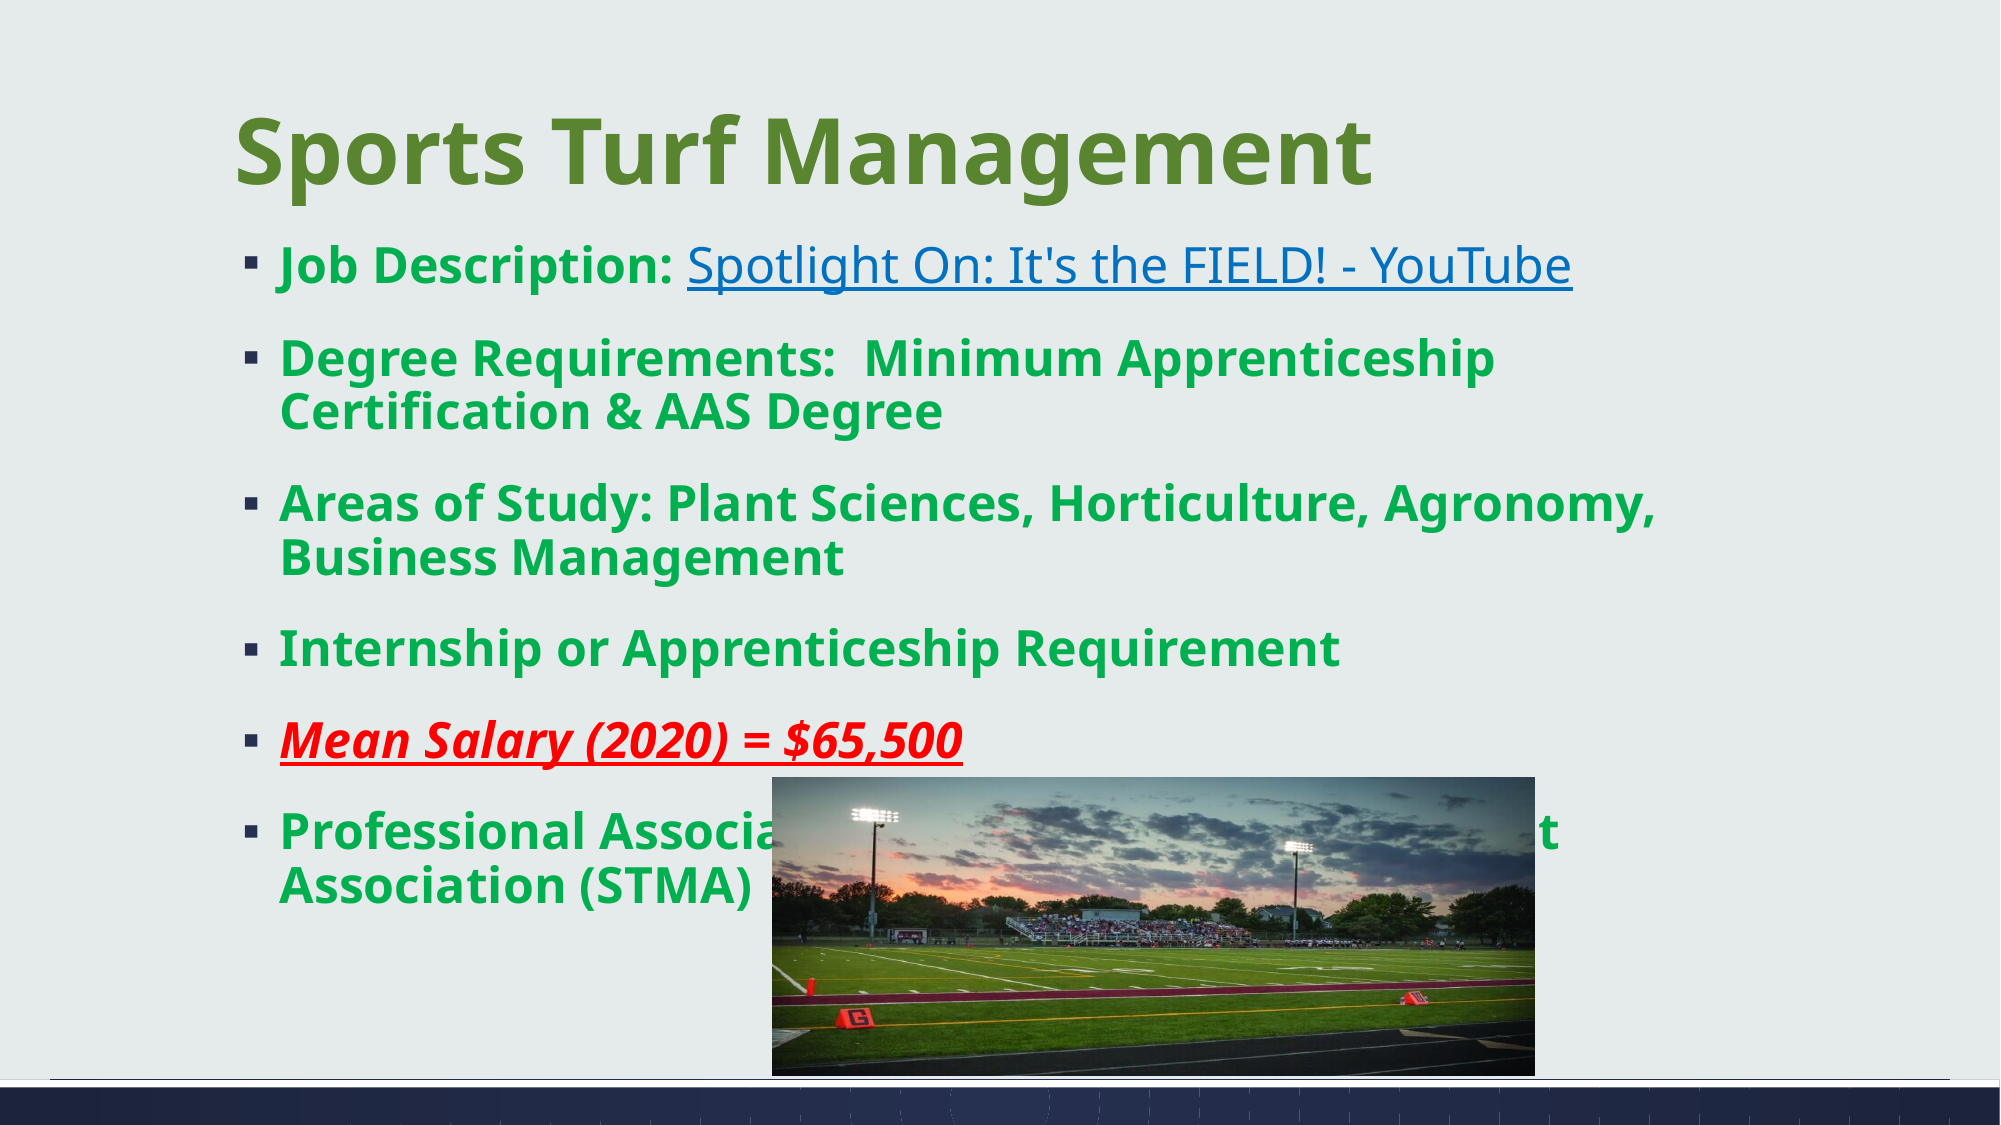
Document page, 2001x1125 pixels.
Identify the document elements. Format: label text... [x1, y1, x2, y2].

list Job Description: Spotlight On: It's the FIELD! - YouTube Degree Requirements: Minimum Apprenticeship Certification & AAS Degree Areas of Study: Plant Sciences, Horticulture, Agronomy, Business Management Internship or Apprenticeship Requirement Mean Salary (2020) = $65,500 Professional Associations: Sports Turf Management Association (STMA) [219, 226, 1780, 990]
title Sports Turf Management [219, 76, 1780, 213]
picture [772, 777, 1535, 1076]
